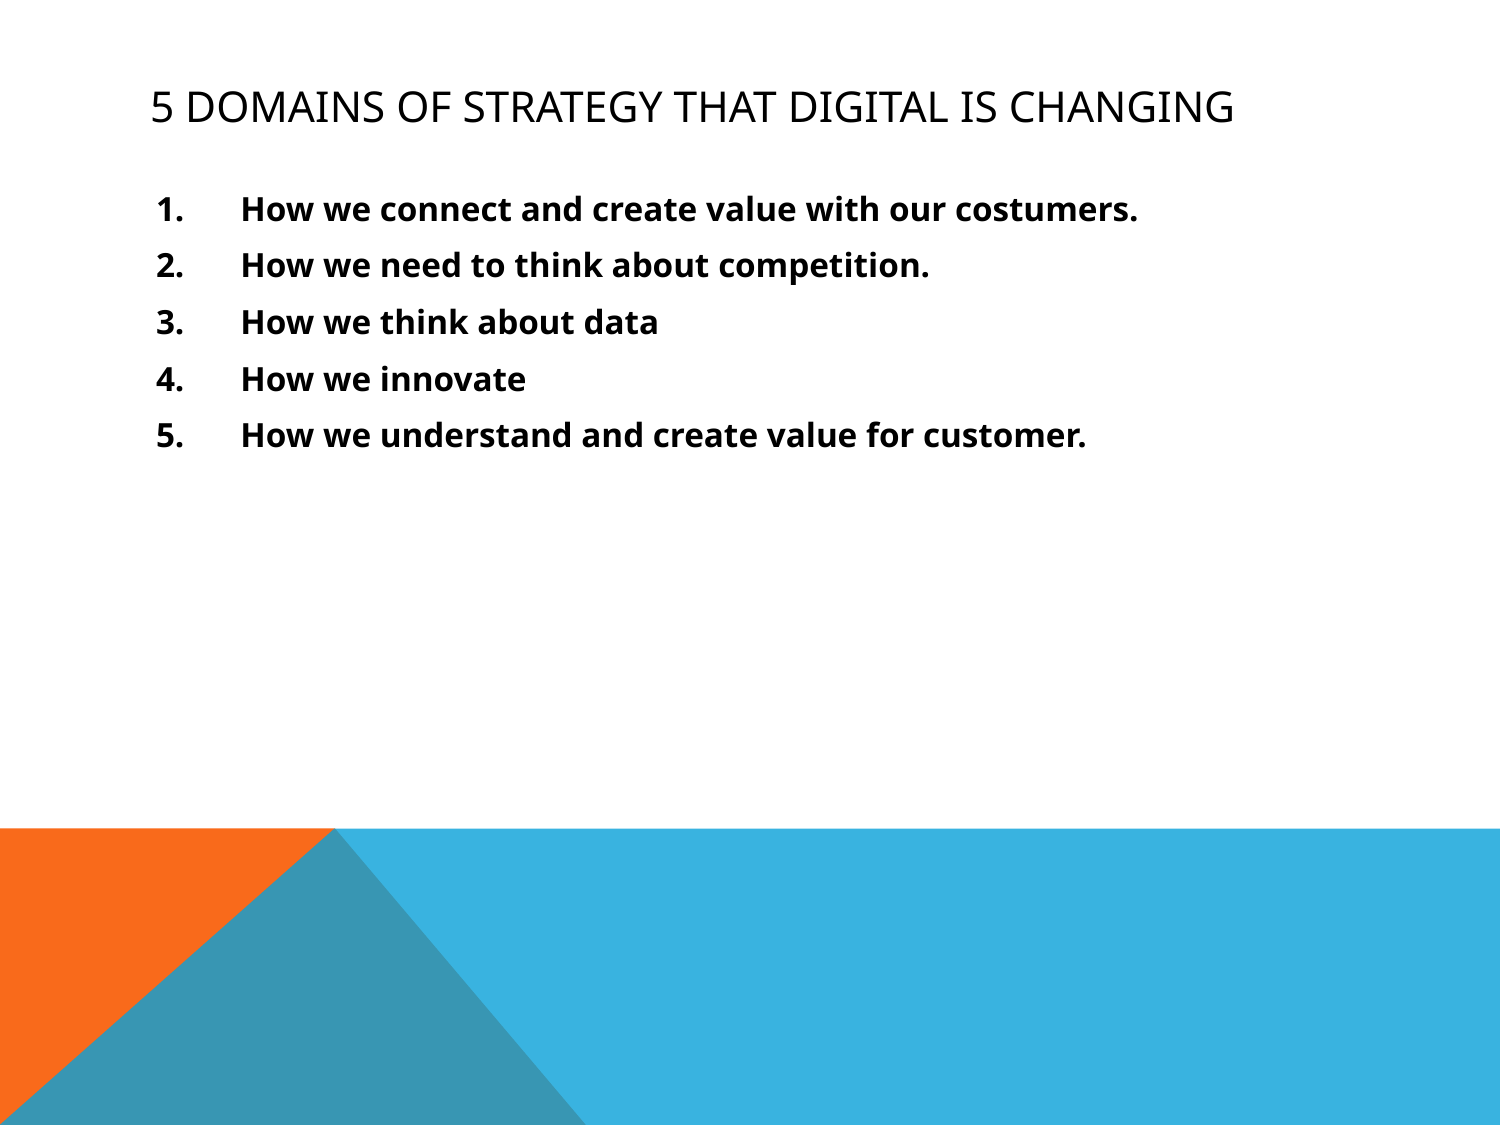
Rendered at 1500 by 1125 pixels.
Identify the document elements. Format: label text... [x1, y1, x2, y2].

list How we connect and create value with our costumers. How we need to think about competition. How we think about data How we innovate How we understand and create value for customer. [135, 180, 1369, 768]
title 5 DOMAINS OF STRATEGY THAT DIGITAL IS CHANGING [135, 60, 1369, 150]
